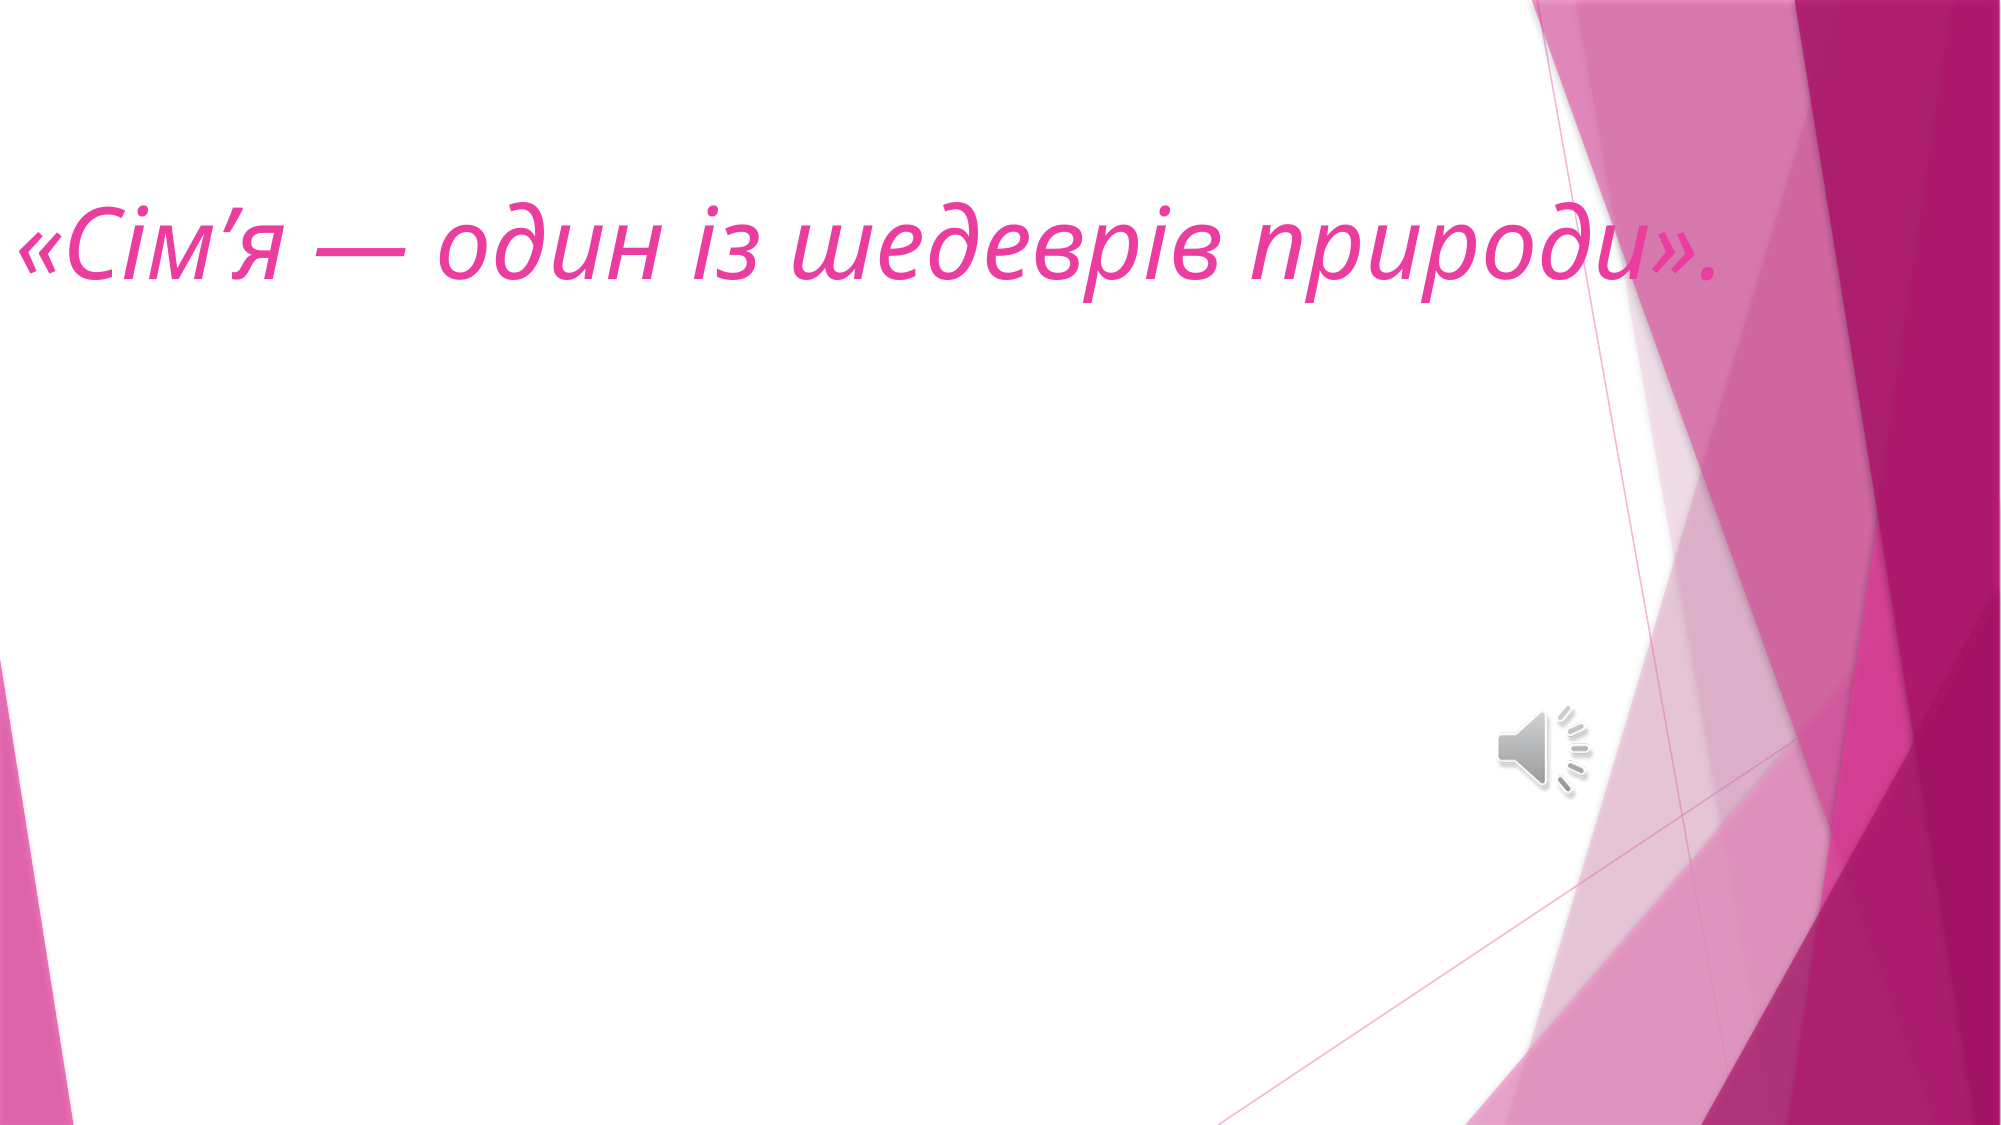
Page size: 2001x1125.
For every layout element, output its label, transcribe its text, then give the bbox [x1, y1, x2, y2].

title «Сім’я — один із шедеврів природи». [0, 172, 1809, 583]
picture [1495, 701, 1597, 803]
